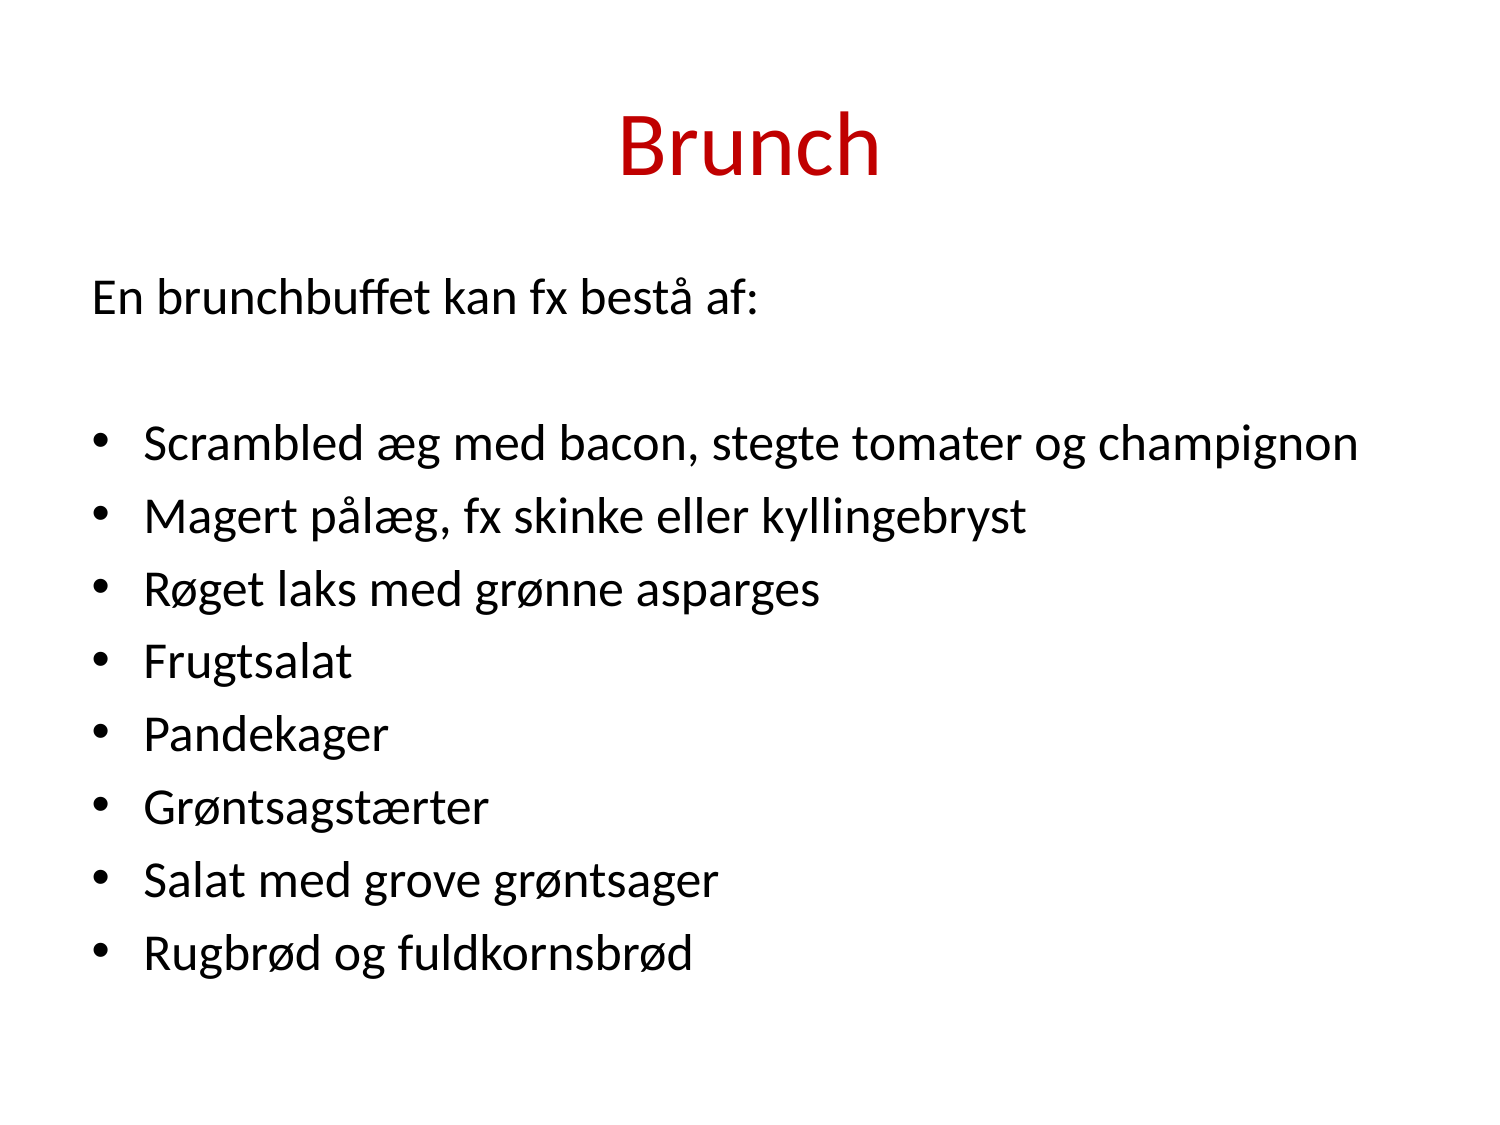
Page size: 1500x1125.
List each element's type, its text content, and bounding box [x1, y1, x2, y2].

list En brunchbuffet kan fx bestå af: Scrambled æg med bacon, stegte tomater og champignon Magert pålæg, fx skinke eller kyllingebryst Røget laks med grønne asparges Frugtsalat Pandekager Grøntsagstærter Salat med grove grøntsager Rugbrød og fuldkornsbrød [76, 255, 1427, 998]
title Brunch [75, 45, 1425, 233]
